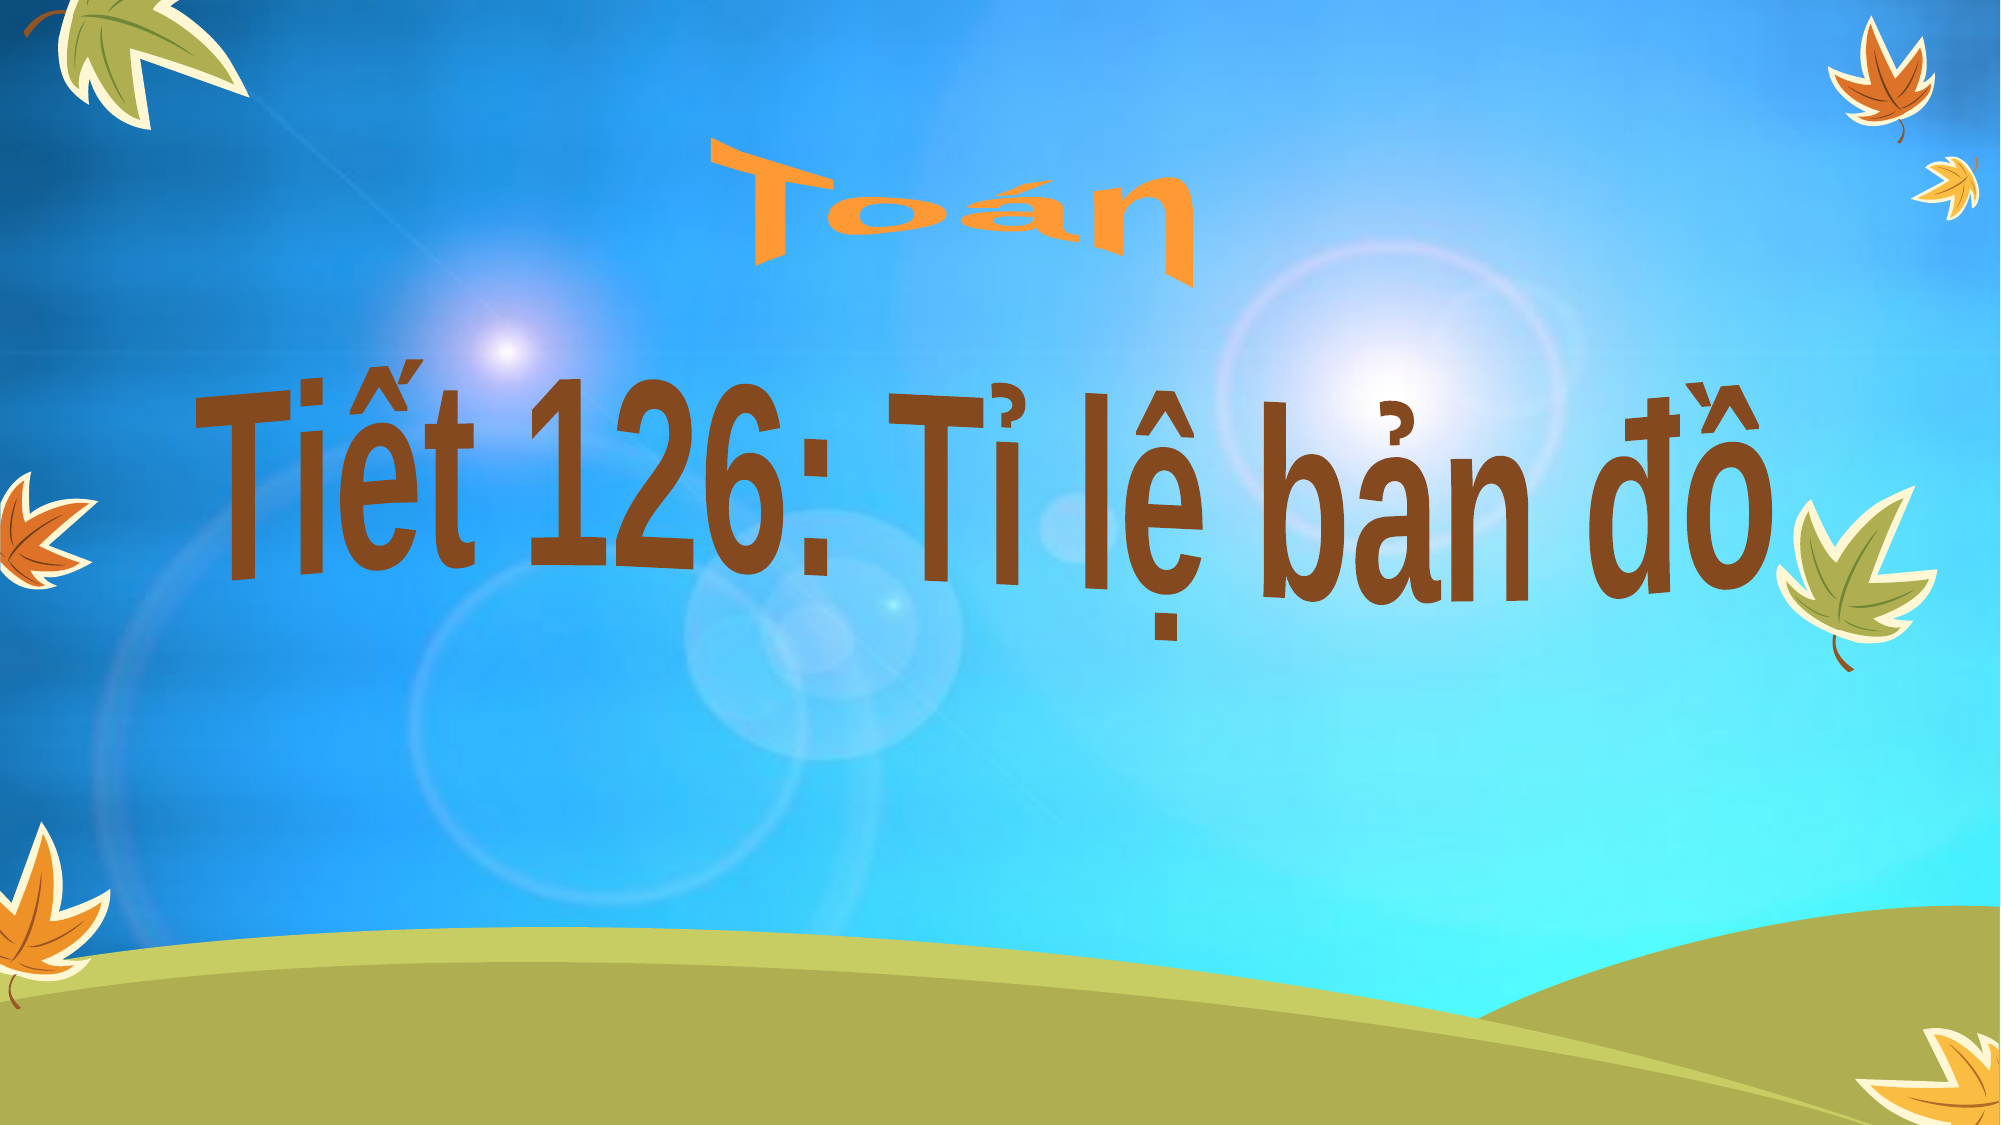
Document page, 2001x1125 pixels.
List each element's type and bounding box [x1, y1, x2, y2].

text_box [0, 237, 2000, 343]
picture [0, 0, 2001, 1125]
